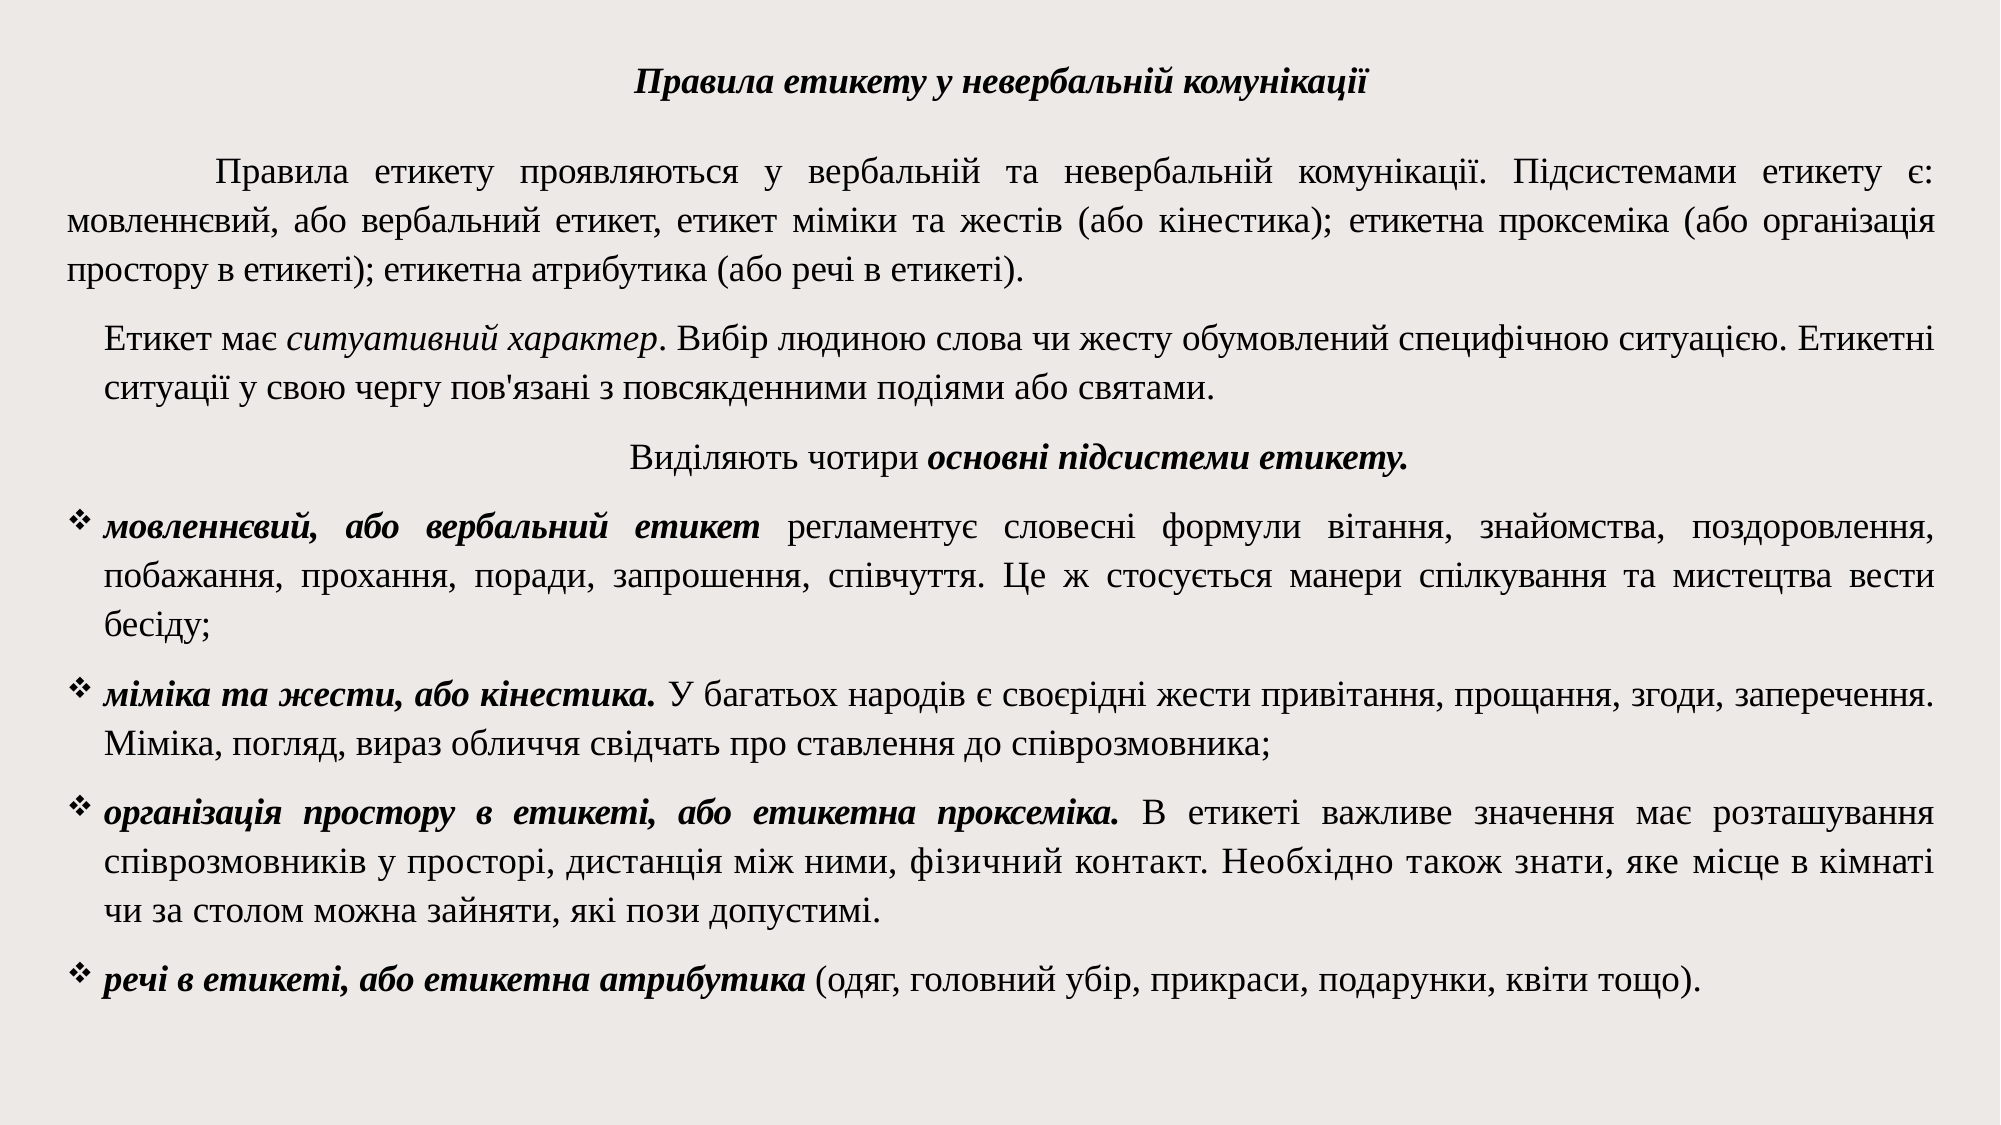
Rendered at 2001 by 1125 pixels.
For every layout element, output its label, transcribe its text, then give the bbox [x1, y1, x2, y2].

list Правила етикету у невербальній комунікації Правила етикету проявляються у вербальній та невербальній комунікації. Підсистемами етикету є: мовленнєвий, або вербальний етикет, етикет міміки та жестів (або кінестика); етикетна проксеміка (або організація простору в етикеті); етикетна атрибутика (або речі в етикеті). Етикет має ситуативний характер. Вибір людиною слова чи жесту обумовлений специфічною ситуацією. Етикетні ситуації у свою чергу пов'язані з повсякденними подіями або святами. Виділяють чотири основні підсистеми етикету. мовленнєвий, або вербальний етикет регламентує словесні формули вітання, знайомства, поздоровлення, побажання, прохання, поради, запрошення, співчуття. Це ж стосується манери спілкування та мистецтва вести бесіду; міміка та жести, або кінестика. У багатьох народів є своєрідні жести привітання, прощання, згоди, заперечення. Міміка, погляд, вираз обличчя свідчать про ставлення до співрозмовника; організація простору в етикеті, або етикетна проксеміка. В етикеті важливе значення має розташування співрозмовників у просторі, дистанція між ними, фізичний контакт. Необхідно також знати, яке місце в кімнаті чи за столом можна зайняти, які пози допустимі. речі в етикеті, або етикетна атрибутика (одяг, головний убір, прикраси, подарунки, квіти тощо). [51, 42, 1950, 1014]
